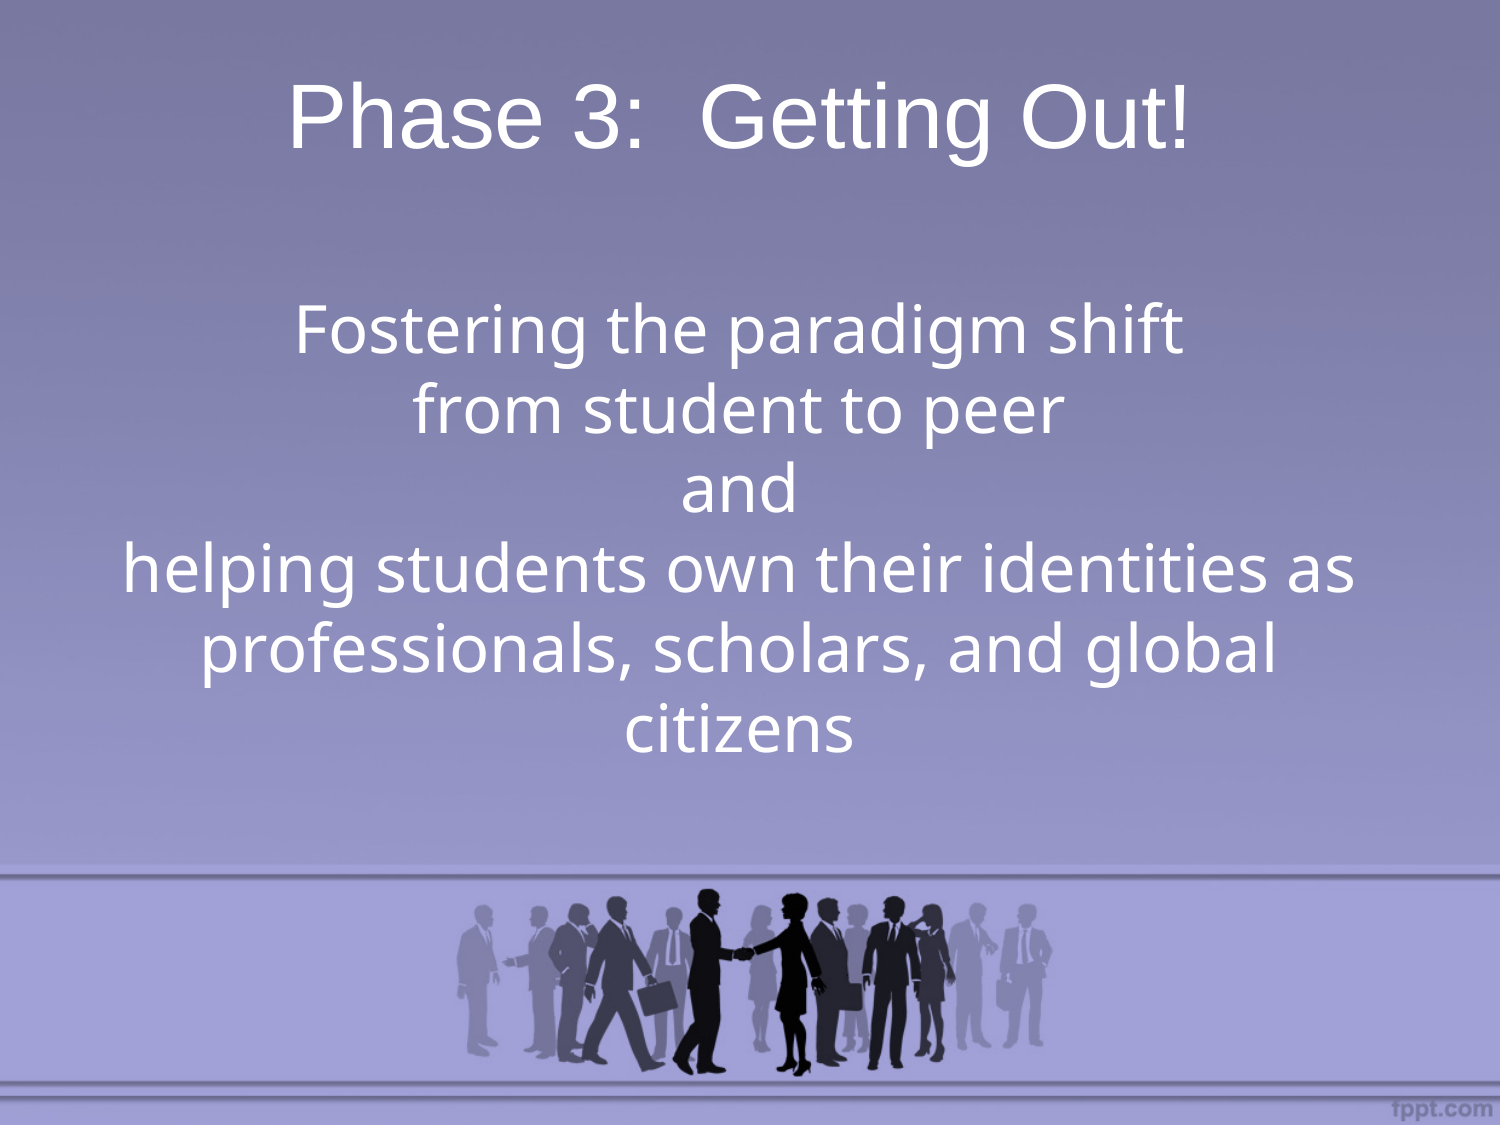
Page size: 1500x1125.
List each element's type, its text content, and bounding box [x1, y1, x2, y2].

title Phase 3: Getting Out! [64, 31, 1415, 192]
list Fostering the paradigm shift from student to peer and helping students own their identities as professionals, scholars, and global citizens [64, 278, 1415, 740]
